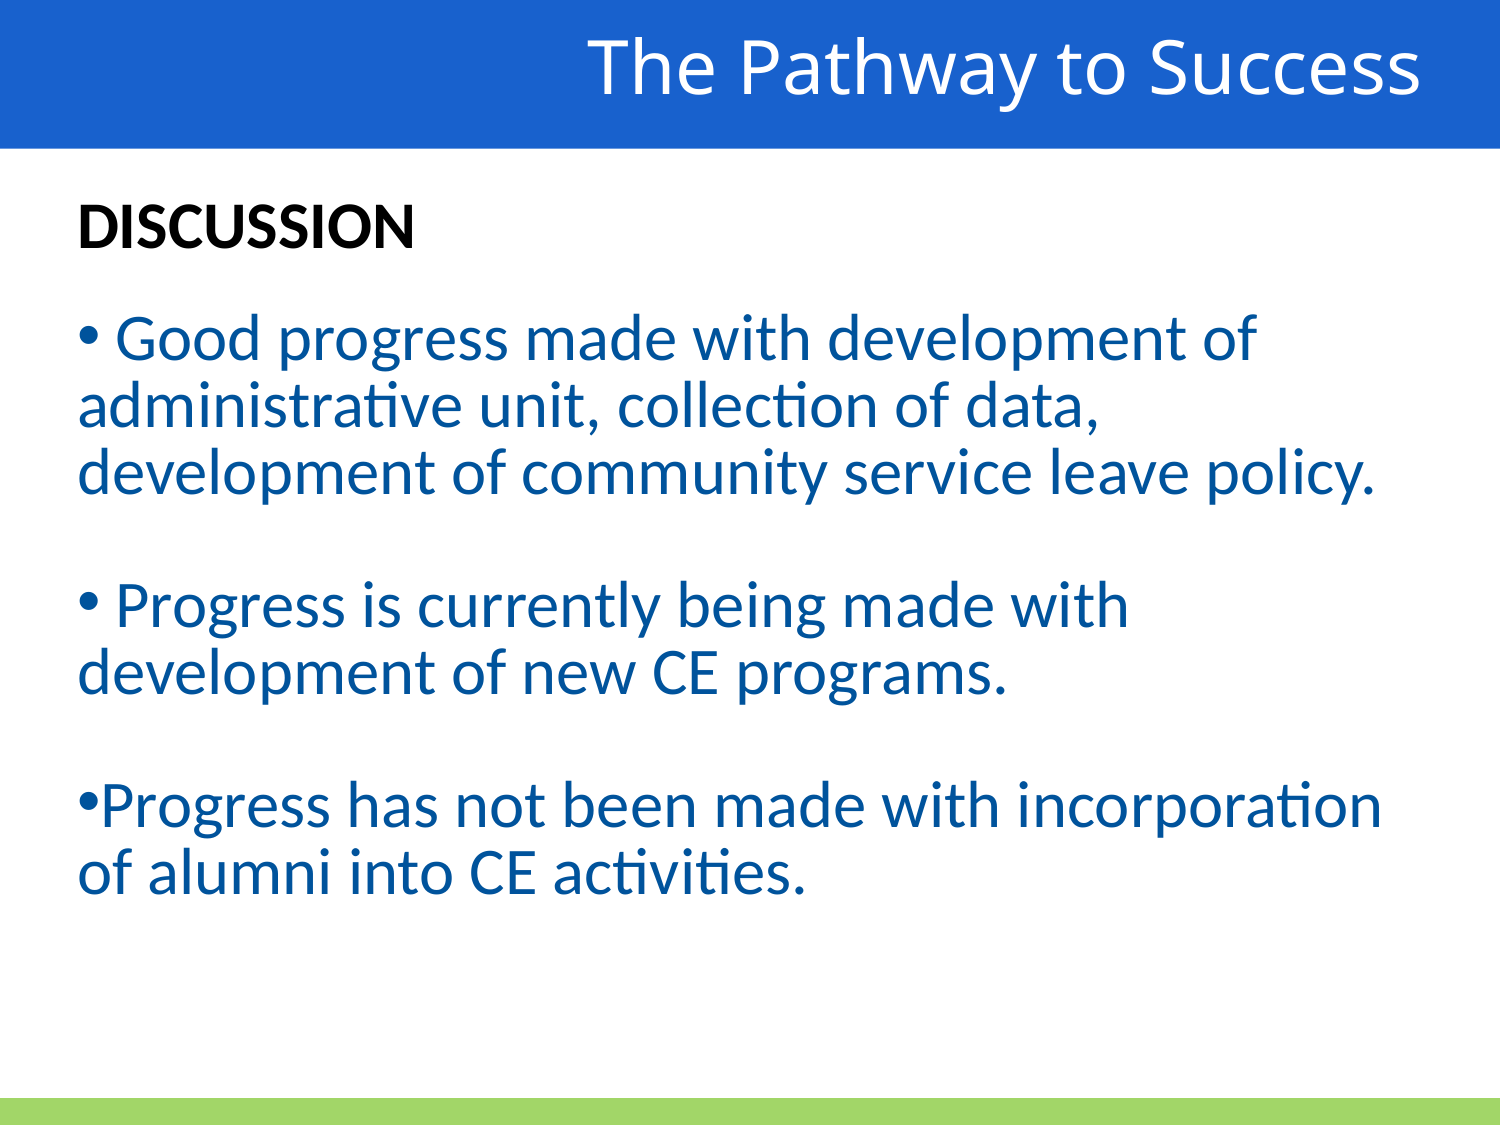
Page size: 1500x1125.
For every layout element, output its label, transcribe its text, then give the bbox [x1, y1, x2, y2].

text_box [0, 0, 1500, 149]
text_box Good progress made with development of administrative unit, collection of data, development of community service leave policy. Progress is currently being made with development of new CE programs. Progress has not been made with incorporation of alumni into CE activities. [62, 299, 1425, 915]
text_box DISCUSSION [62, 187, 888, 269]
text_box The Pathway to Success [12, 12, 1438, 118]
